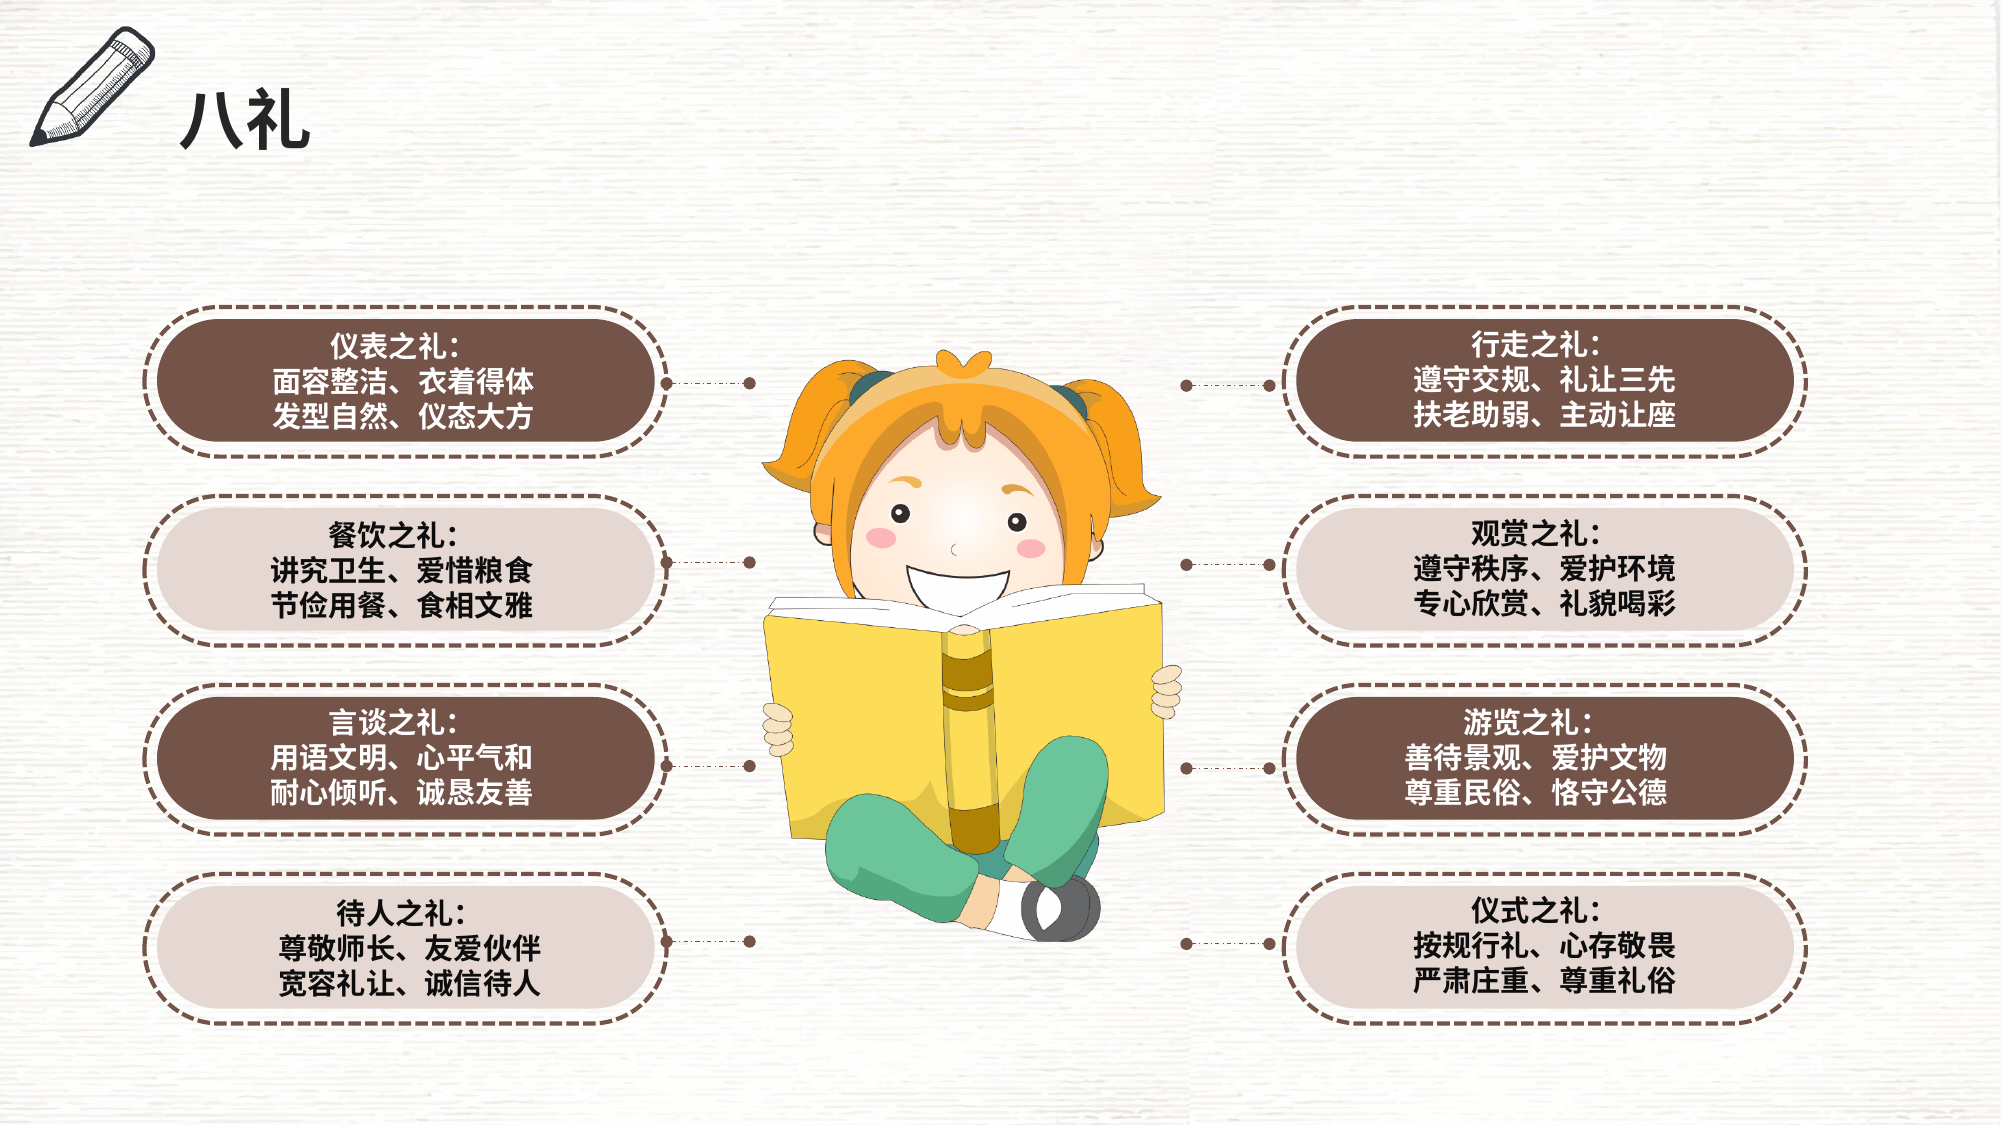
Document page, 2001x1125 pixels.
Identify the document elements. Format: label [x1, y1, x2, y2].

text_box [1186, 873, 1806, 1024]
text_box [1283, 306, 1806, 457]
text_box [144, 306, 750, 457]
text_box [144, 873, 750, 1024]
text_box [1186, 495, 1806, 646]
text_box [1186, 684, 1806, 835]
text_box [144, 684, 750, 835]
picture [0, 0, 2000, 1125]
text_box [144, 495, 750, 646]
